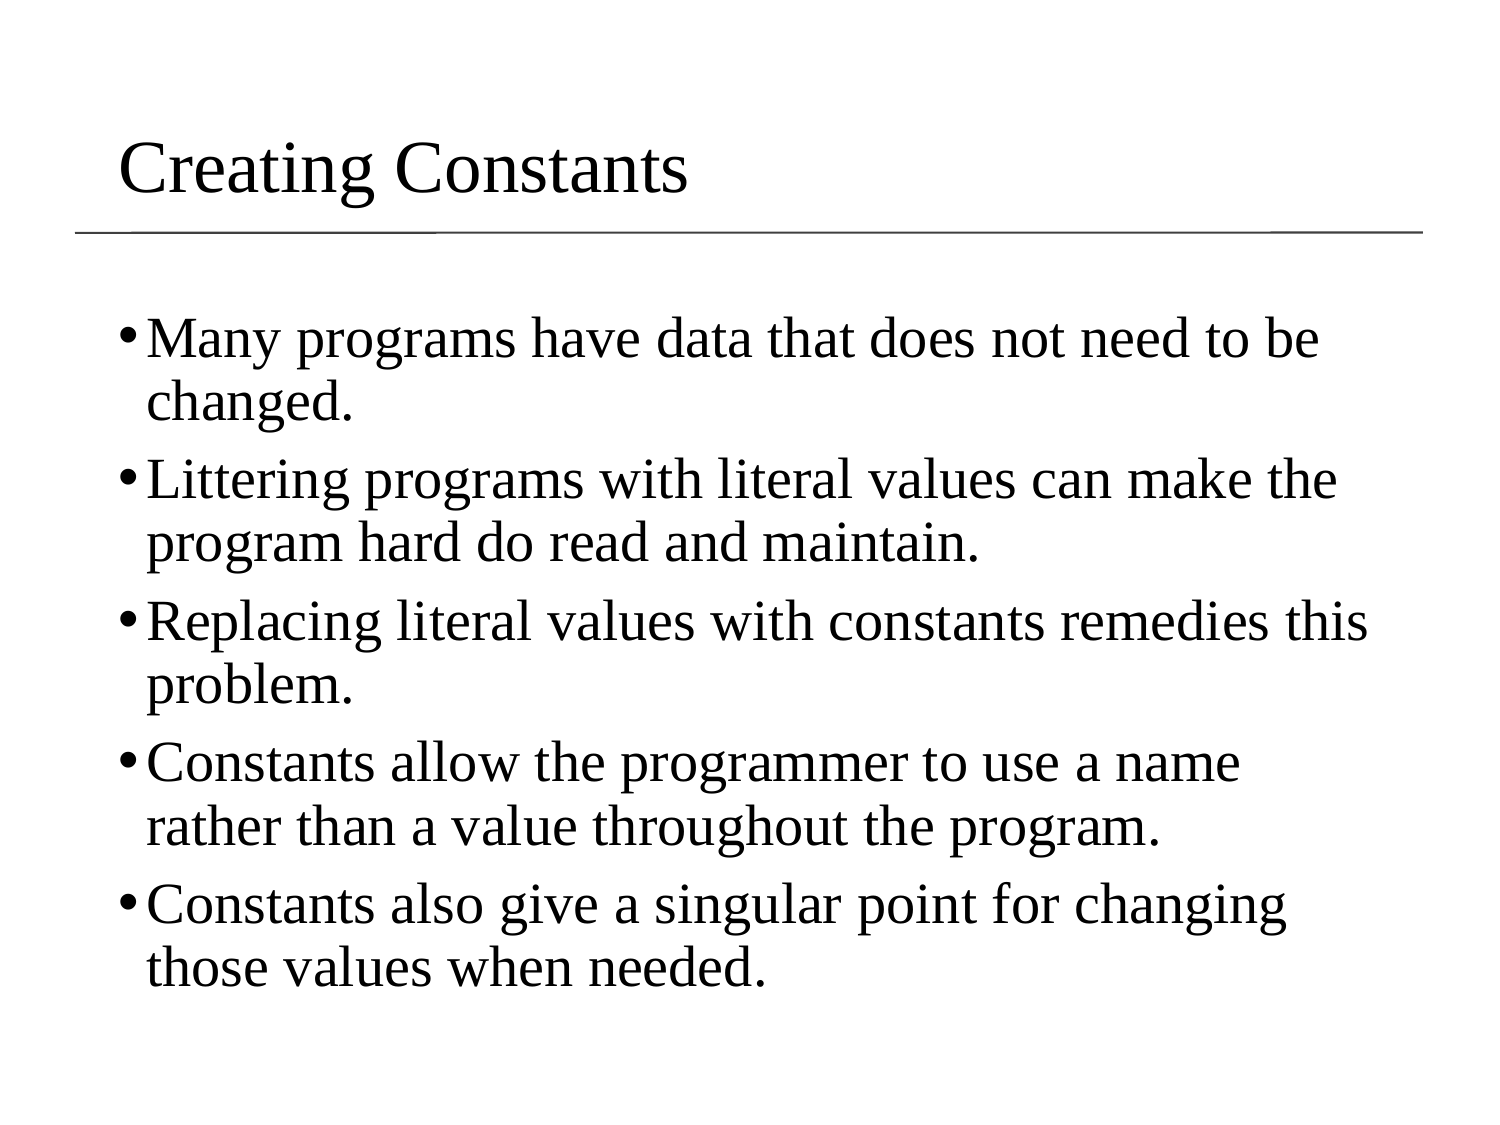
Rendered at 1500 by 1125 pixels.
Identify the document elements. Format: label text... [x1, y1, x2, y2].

title Creating Constants [103, 59, 1397, 278]
list Many programs have data that does not need to be changed. Littering programs with literal values can make the program hard do read and maintain. Replacing literal values with constants remedies this problem. Constants allow the programmer to use a name rather than a value throughout the program. Constants also give a singular point for changing those values when needed. [103, 299, 1397, 1014]
